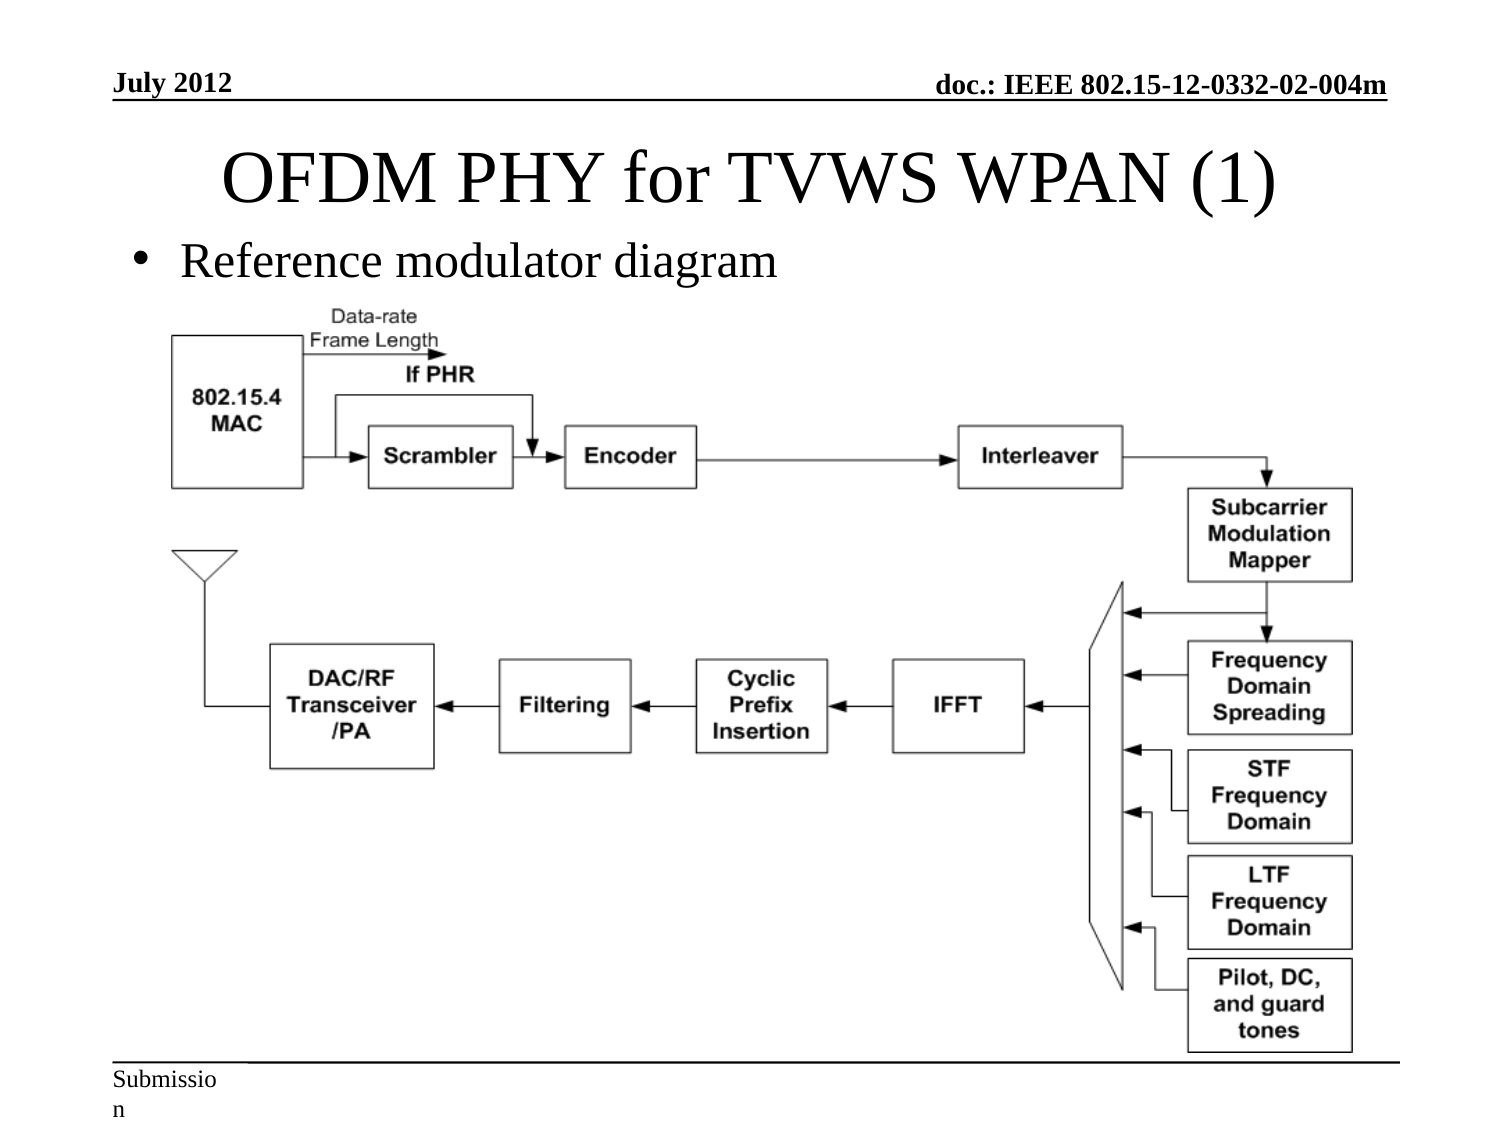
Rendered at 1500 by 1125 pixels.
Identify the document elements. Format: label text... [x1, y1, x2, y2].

picture [170, 302, 1353, 1054]
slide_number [112, 62, 376, 99]
text_box Reference modulator diagram [117, 219, 793, 295]
title OFDM PHY for TVWS WPAN (1) [112, 101, 1388, 244]
